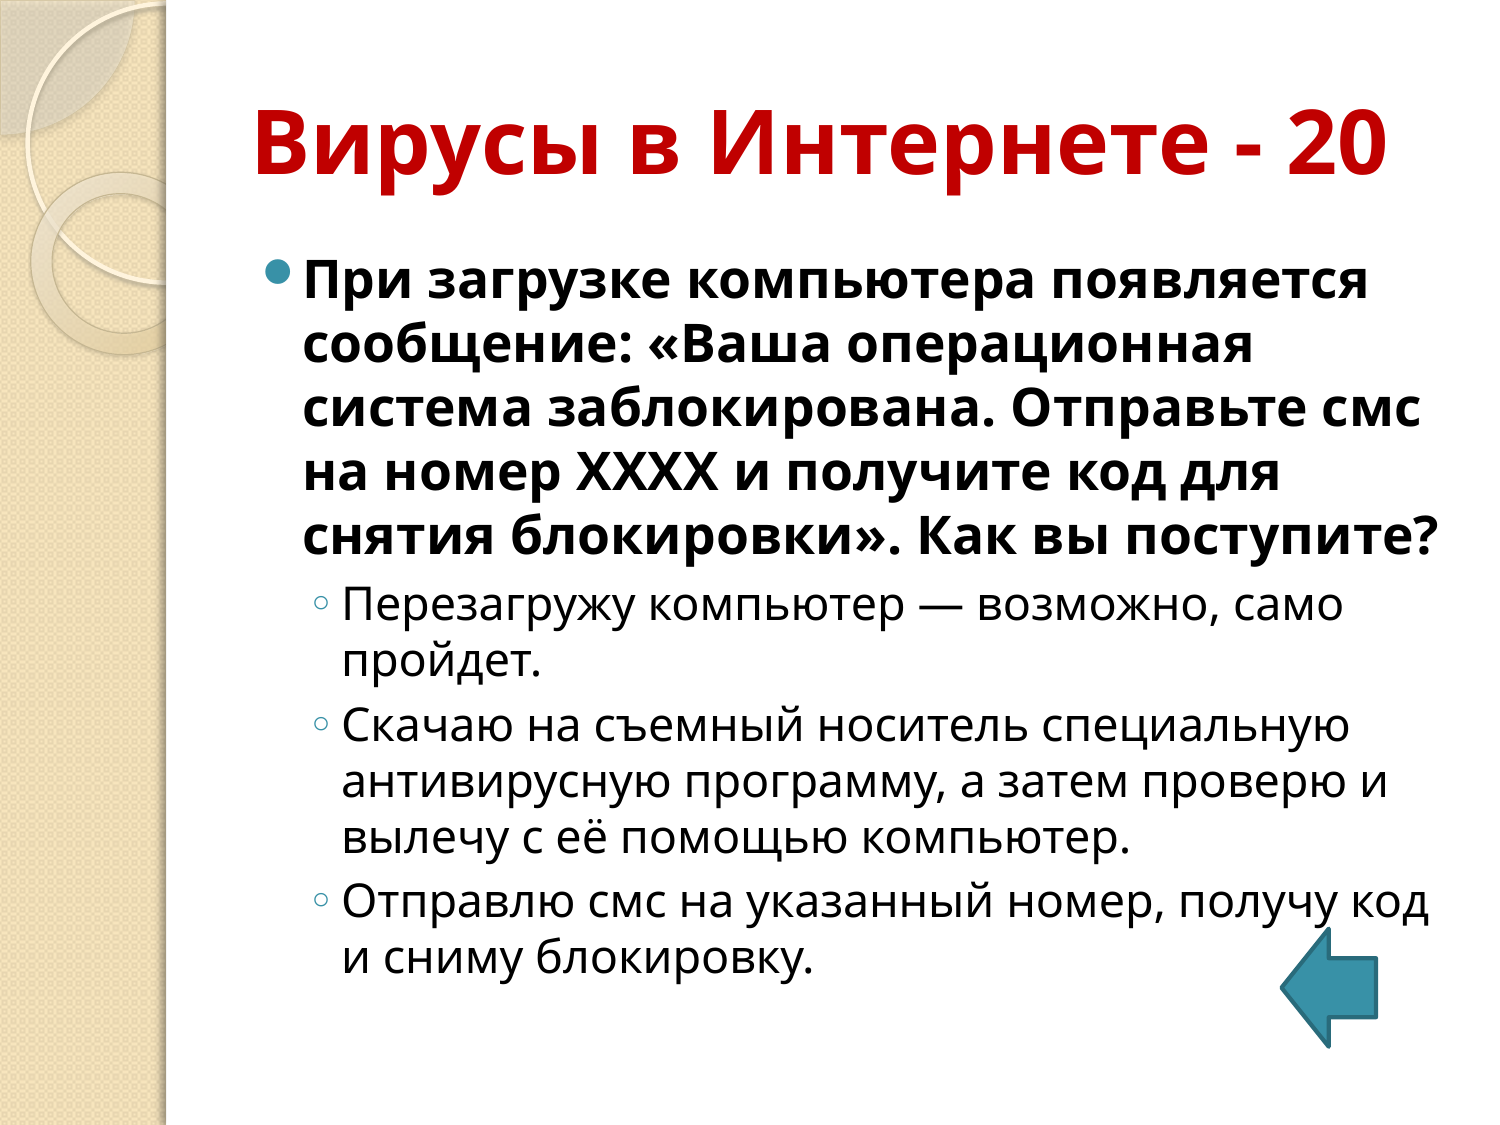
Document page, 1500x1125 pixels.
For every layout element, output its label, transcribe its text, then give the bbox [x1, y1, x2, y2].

text_box [1279, 926, 1379, 1049]
list При загрузке компьютера появляется сообщение: «Ваша операционная система заблокирована. Отправьте смс на номер ХХХХ и получите код для снятия блокировки». Как вы поступите? Перезагружу компьютер — возможно, само пройдет. Скачаю на съемный носитель специальную антивирусную программу, а затем проверю и вылечу с её помощью компьютер. Отправлю смс на указанный номер, получу код и сниму блокировку. [235, 237, 1466, 1025]
title Вирусы в Интернете - 20 [235, 45, 1466, 233]
